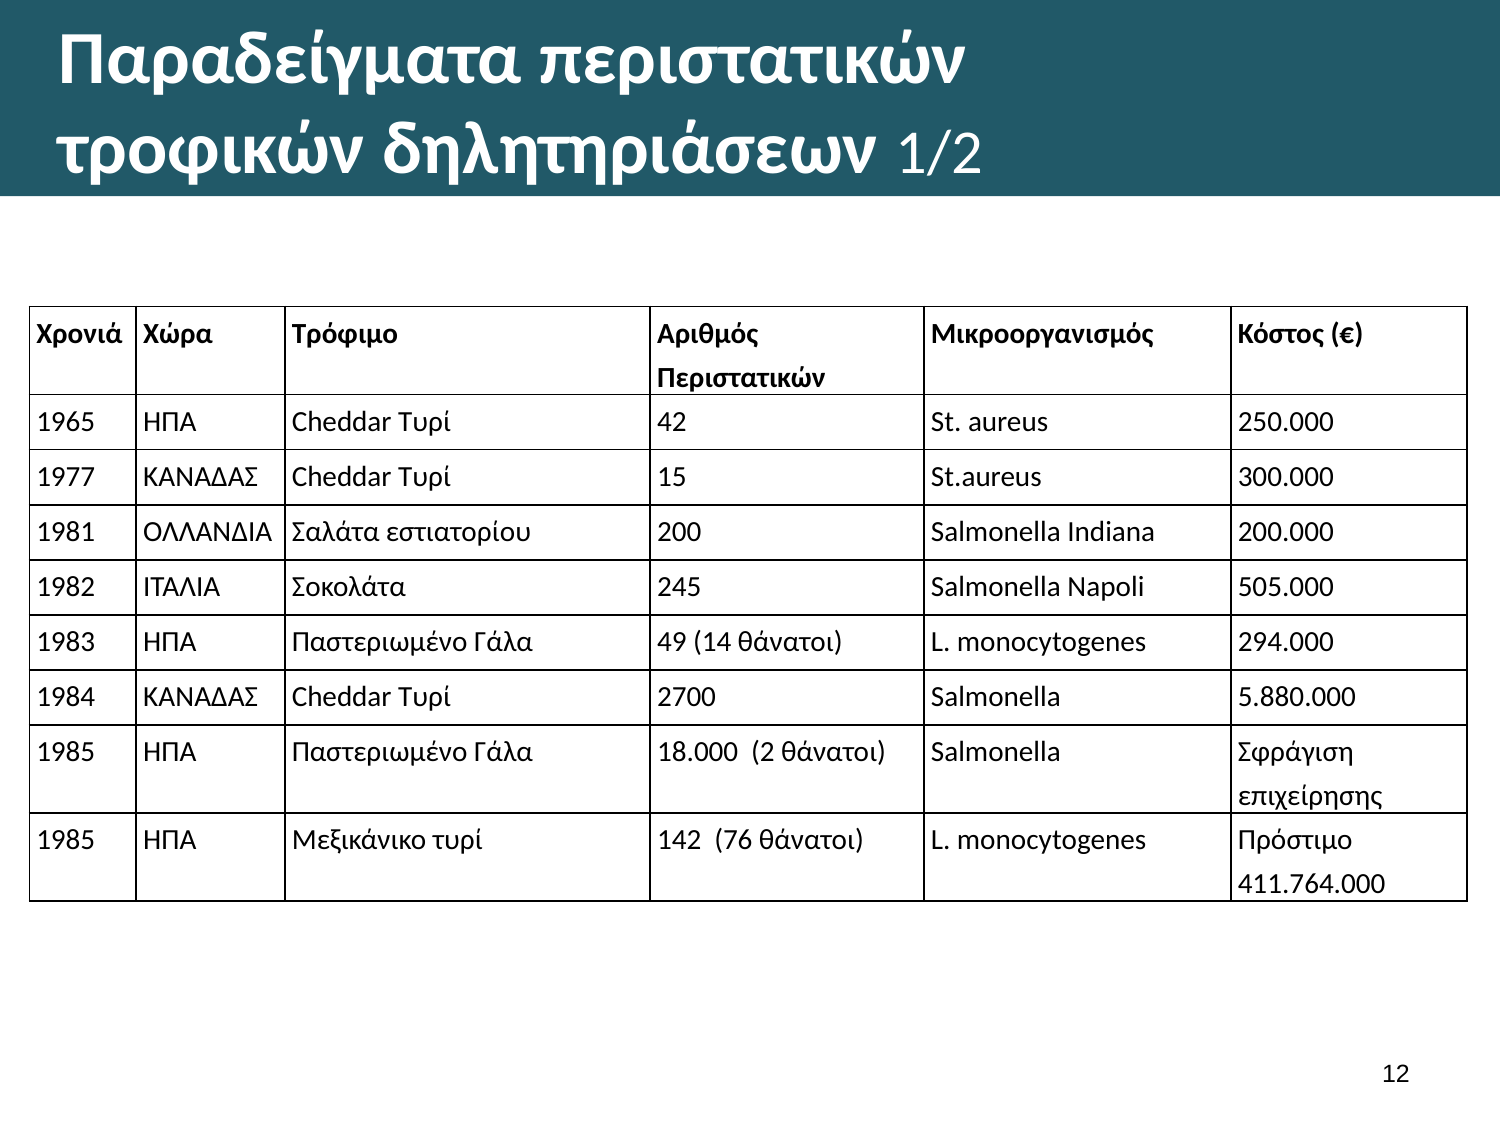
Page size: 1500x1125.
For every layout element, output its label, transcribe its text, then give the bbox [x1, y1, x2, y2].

table_cell 42 [651, 395, 923, 449]
table_header Αριθμός Περιστατικών [651, 307, 923, 394]
table_cell 2700 [651, 671, 923, 724]
table_header Χρονιά [30, 307, 135, 394]
table_cell 1977 [30, 450, 135, 504]
table_cell 300.000 [1232, 450, 1466, 504]
table_cell 1981 [30, 506, 135, 559]
table_cell 15 [651, 450, 923, 504]
table_cell Σοκολάτα [286, 561, 649, 614]
table_cell Salmonella [925, 726, 1230, 812]
table_cell 245 [651, 561, 923, 614]
table_cell L. monocytogenes [925, 814, 1230, 900]
table_cell Salmonella Napoli [925, 561, 1230, 614]
table_cell St. aureus [925, 395, 1230, 449]
table_cell Πρόστιμο 411.764.000 [1232, 814, 1466, 900]
table_cell 1982 [30, 561, 135, 614]
table_cell St.aureus [925, 450, 1230, 504]
table_cell Cheddar Τυρί [286, 450, 649, 504]
table_cell 200 [651, 506, 923, 559]
table_cell 142 (76 θάνατοι) [651, 814, 923, 900]
table_cell 294.000 [1232, 616, 1466, 669]
table_cell 5.880.000 [1232, 671, 1466, 724]
table_cell 18.000 (2 θάνατοι) [651, 726, 923, 812]
table_cell Cheddar Τυρί [286, 671, 649, 724]
table_cell Salmonella [925, 671, 1230, 724]
table_cell 250.000 [1232, 395, 1466, 449]
slide_number 11 [1074, 1042, 1425, 1103]
table_cell 49 (14 θάνατοι) [651, 616, 923, 669]
table_cell Σφράγιση επιχείρησης [1232, 726, 1466, 812]
title Παραδείγματα περιστατικών τροφικών δηλητηριάσεων 1/2 [0, 0, 1500, 197]
table_cell 1965 [30, 395, 135, 449]
table_cell Σαλάτα εστιατορίου [286, 506, 649, 559]
table_cell ΗΠΑ [137, 726, 284, 812]
table_cell 1985 [30, 814, 135, 900]
table_header Μικροοργανισμός [925, 307, 1230, 394]
table_cell 505.000 [1232, 561, 1466, 614]
table_cell Μεξικάνικο τυρί [286, 814, 649, 900]
table_cell 1985 [30, 726, 135, 812]
table_cell ΗΠΑ [137, 616, 284, 669]
table_cell Cheddar Τυρί [286, 395, 649, 449]
table_cell 1984 [30, 671, 135, 724]
table_cell L. monocytogenes [925, 616, 1230, 669]
table_cell ΙΤΑΛΙΑ [137, 561, 284, 614]
table_cell 200.000 [1232, 506, 1466, 559]
table_cell ΚΑΝΑΔΑΣ [137, 450, 284, 504]
table_cell Salmonella Indiana [925, 506, 1230, 559]
table_cell ΗΠΑ [137, 814, 284, 900]
table_header Τρόφιμο [286, 307, 649, 394]
table_cell 1983 [30, 616, 135, 669]
table_cell ΟΛΛΑΝΔΙΑ [137, 506, 284, 559]
table_cell Παστεριωμένο Γάλα [286, 616, 649, 669]
table_cell ΗΠΑ [137, 395, 284, 449]
table_cell Παστεριωμένο Γάλα [286, 726, 649, 812]
table_cell ΚΑΝΑΔΑΣ [137, 671, 284, 724]
table_header Χώρα [137, 307, 284, 394]
table_header Κόστος (€) [1232, 307, 1466, 394]
